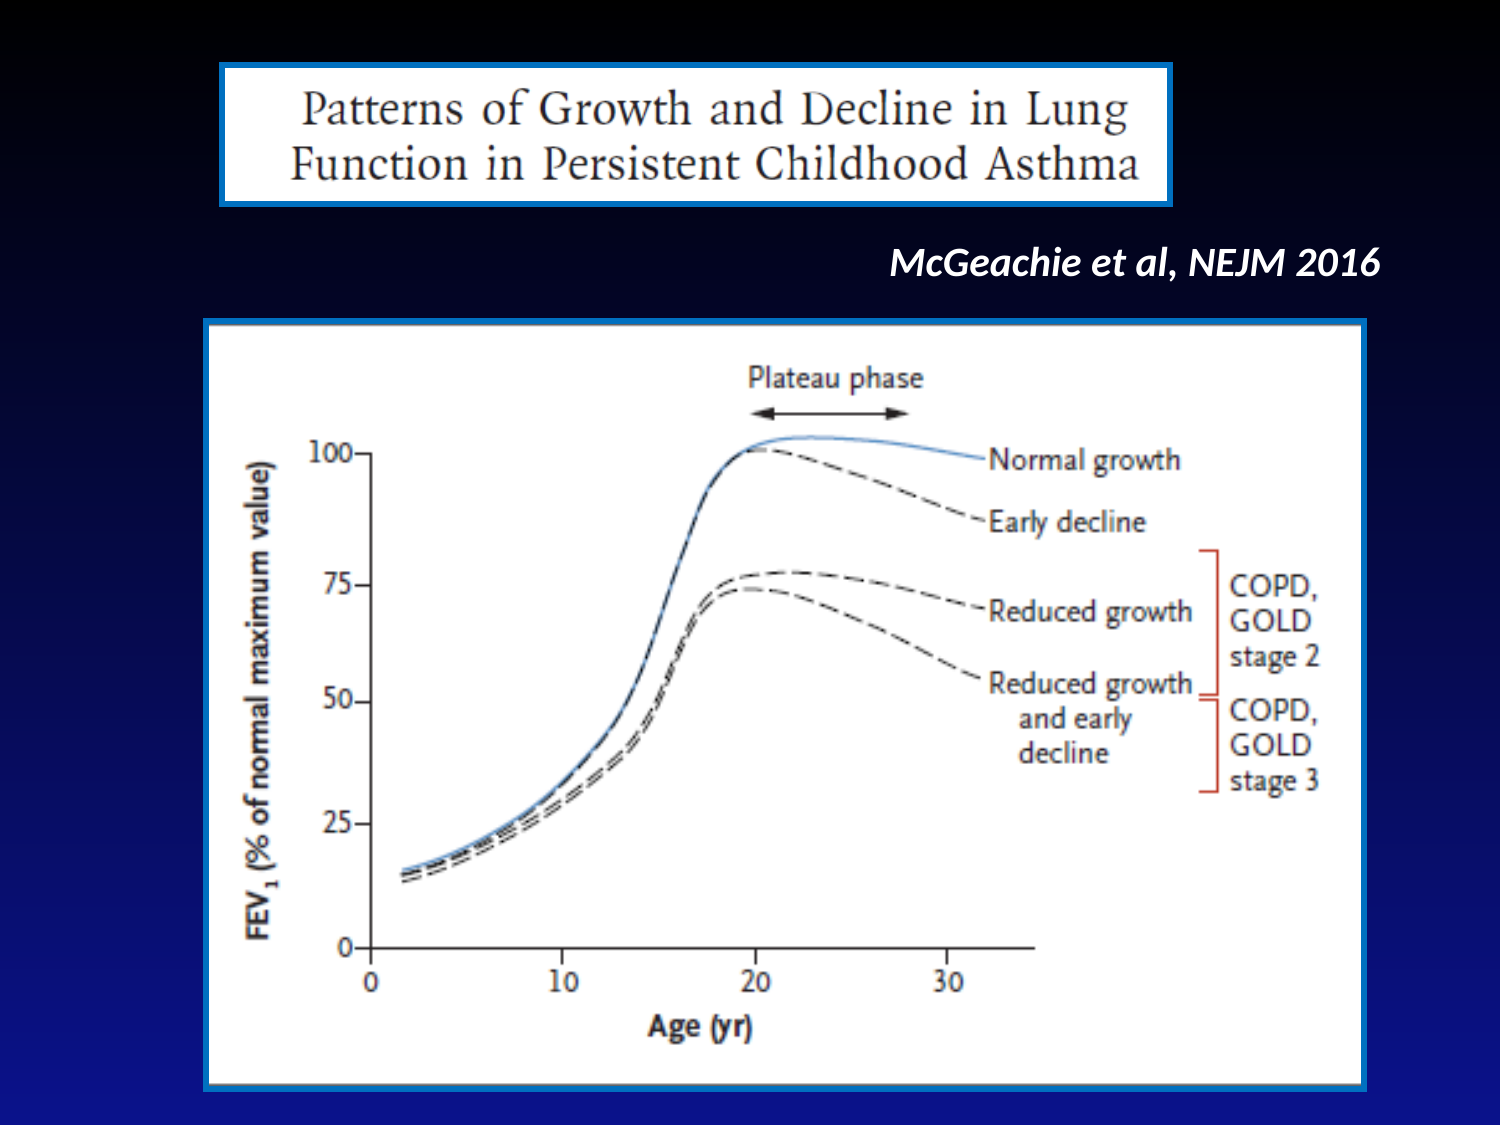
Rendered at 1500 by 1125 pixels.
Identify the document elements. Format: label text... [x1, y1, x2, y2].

title McGeachie et al, NEJM 2016 [874, 146, 1500, 373]
picture [209, 324, 1361, 1087]
picture [224, 68, 1168, 202]
